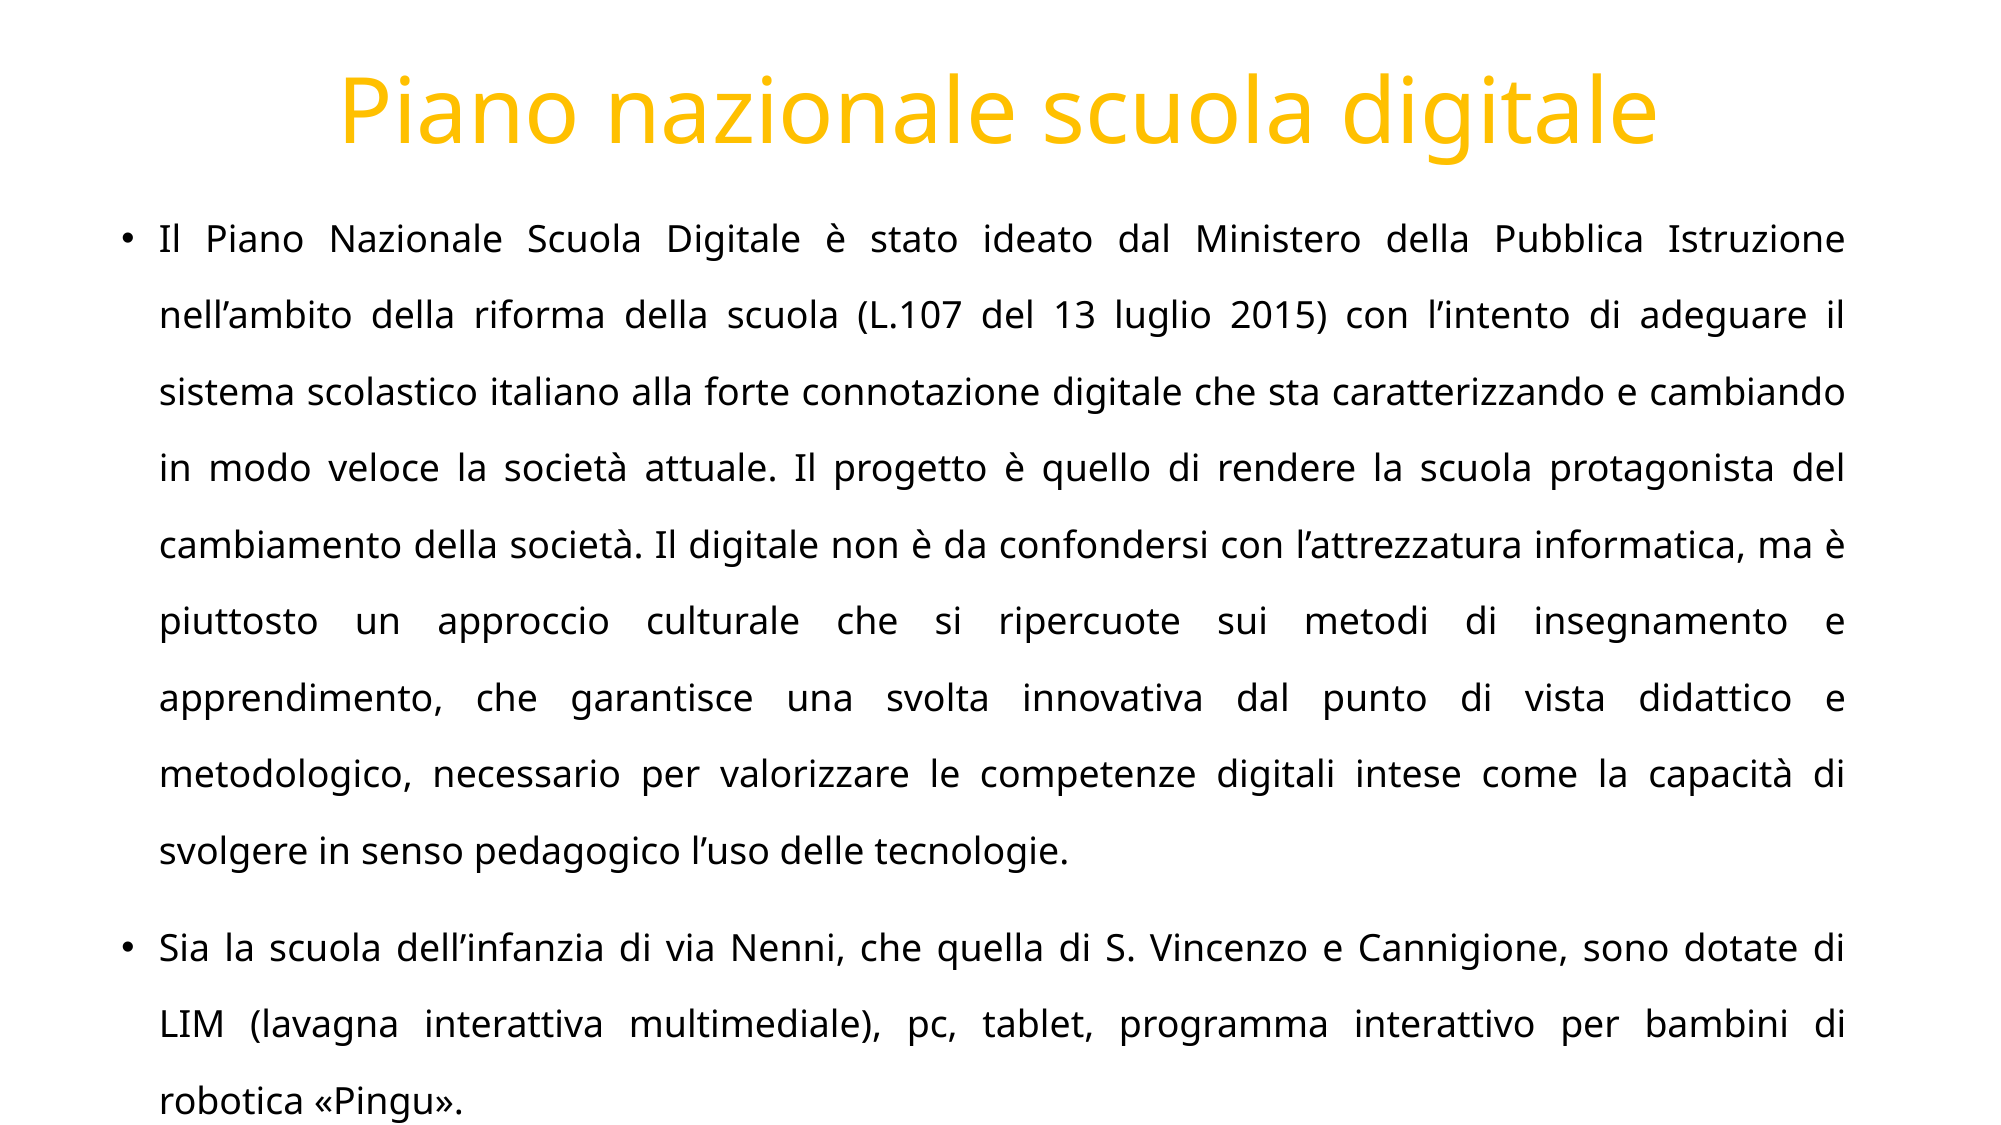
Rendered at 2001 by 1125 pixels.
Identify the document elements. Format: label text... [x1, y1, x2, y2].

list Il Piano Nazionale Scuola Digitale è stato ideato dal Ministero della Pubblica Istruzione nell’ambito della riforma della scuola (L.107 del 13 luglio 2015) con l’intento di adeguare il sistema scolastico italiano alla forte connotazione digitale che sta caratterizzando e cambiando in modo veloce la società attuale. Il progetto è quello di rendere la scuola protagonista del cambiamento della società. Il digitale non è da confondersi con l’attrezzatura informatica, ma è piuttosto un approccio culturale che si ripercuote sui metodi di insegnamento e apprendimento, che garantisce una svolta innovativa dal punto di vista didattico e metodologico, necessario per valorizzare le competenze digitali intese come la capacità di svolgere in senso pedagogico l’uso delle tecnologie. Sia la scuola dell’infanzia di via Nenni, che quella di S. Vincenzo e Cannigione, sono dotate di LIM (lavagna interattiva multimediale), pc, tablet, programma interattivo per bambini di robotica «Pingu». [106, 175, 1863, 1014]
title Piano nazionale scuola digitale [137, 59, 1863, 175]
